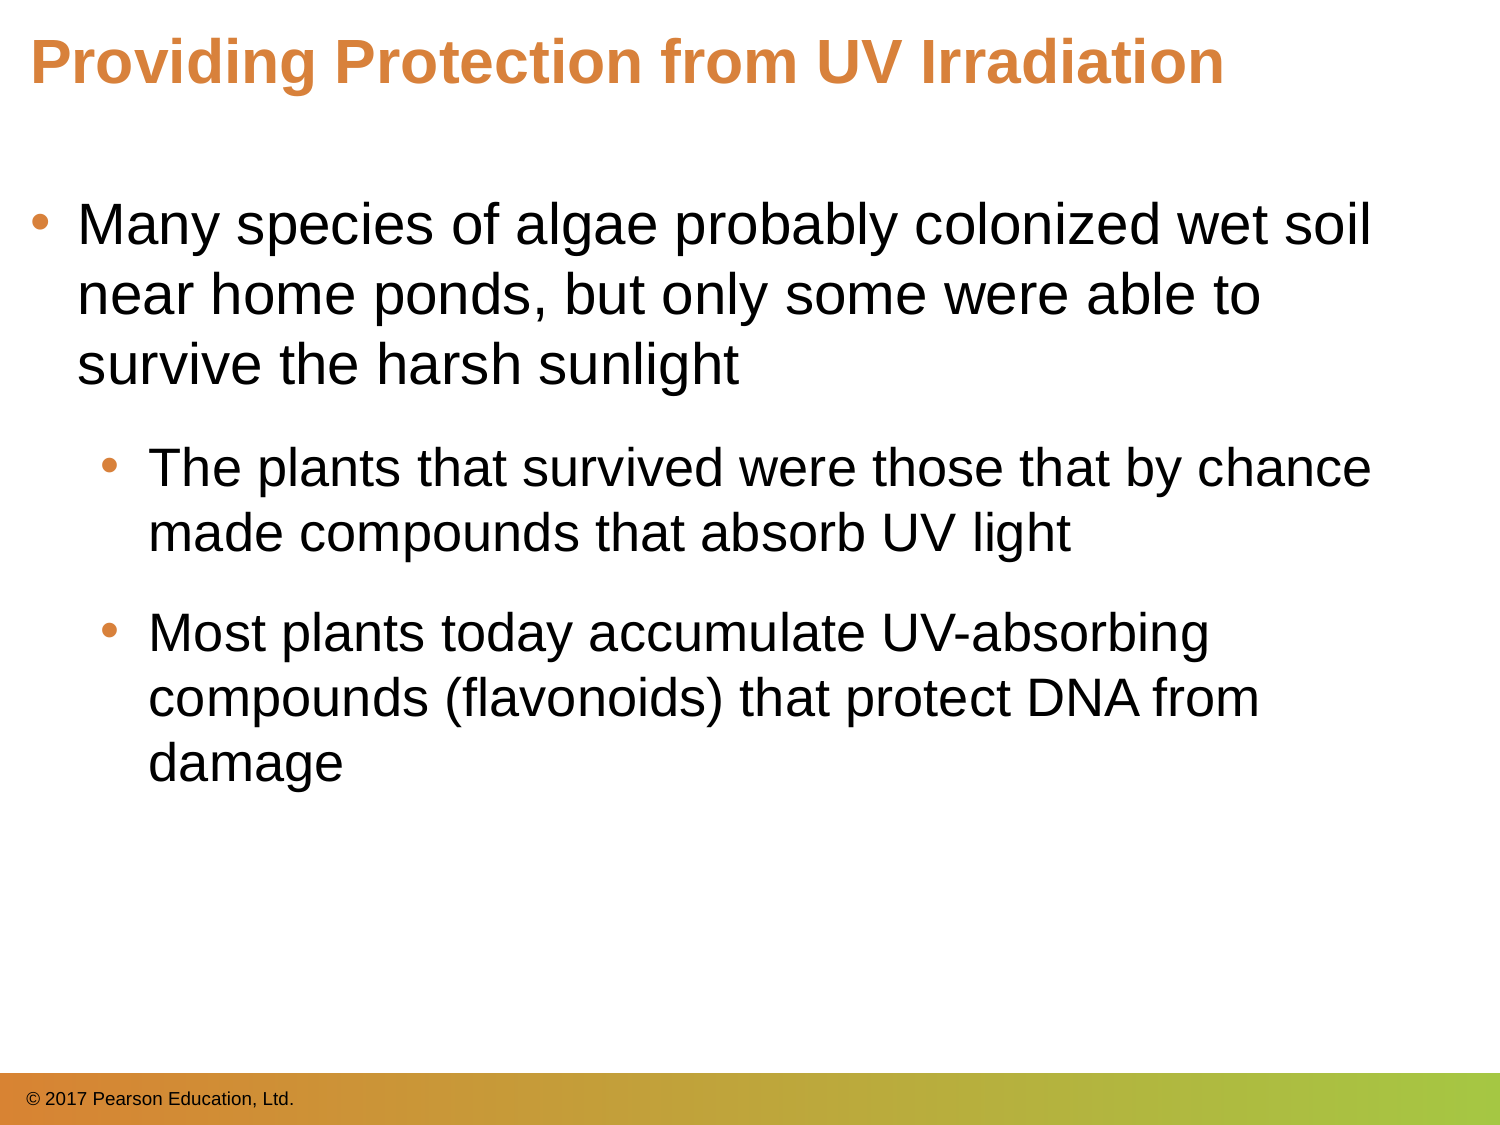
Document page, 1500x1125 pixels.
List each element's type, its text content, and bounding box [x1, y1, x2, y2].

list Many species of algae probably colonized wet soil near home ponds, but only some were able to survive the harsh sunlight The plants that survived were those that by chance made compounds that absorb UV light Most plants today accumulate UV-absorbing compounds (flavonoids) that protect DNA from damage [29, 186, 1464, 1043]
title Providing Protection from UV Irradiation [29, 29, 1470, 165]
